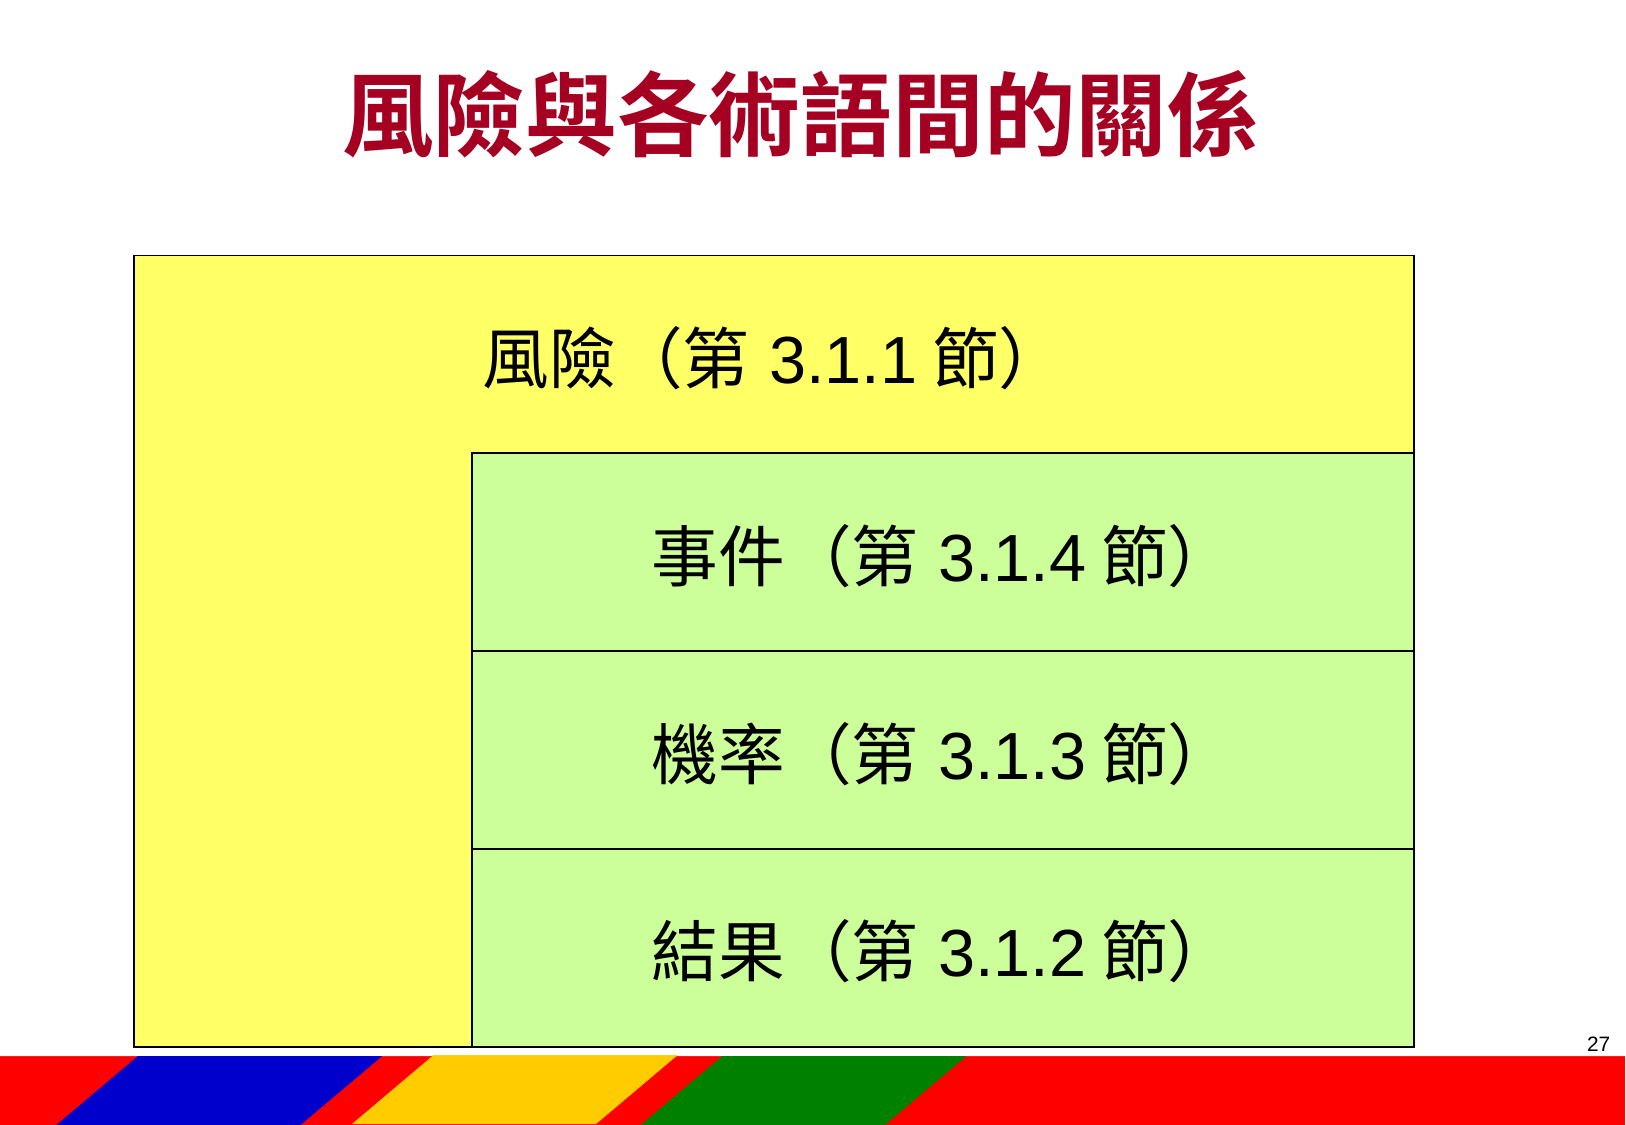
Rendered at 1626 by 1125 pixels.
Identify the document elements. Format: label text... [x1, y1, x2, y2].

table_header 風險（第3.1.1節） [135, 256, 1413, 453]
table_cell 結果（第3.1.2節） [473, 850, 1413, 1046]
table_cell 事件（第3.1.4節） [473, 454, 1413, 650]
table_cell [135, 453, 471, 1046]
slide_number 26 [1245, 1023, 1625, 1099]
table_cell 機率（第3.1.3節） [473, 652, 1413, 848]
title 風險與各術語間的關係 [80, 19, 1543, 206]
